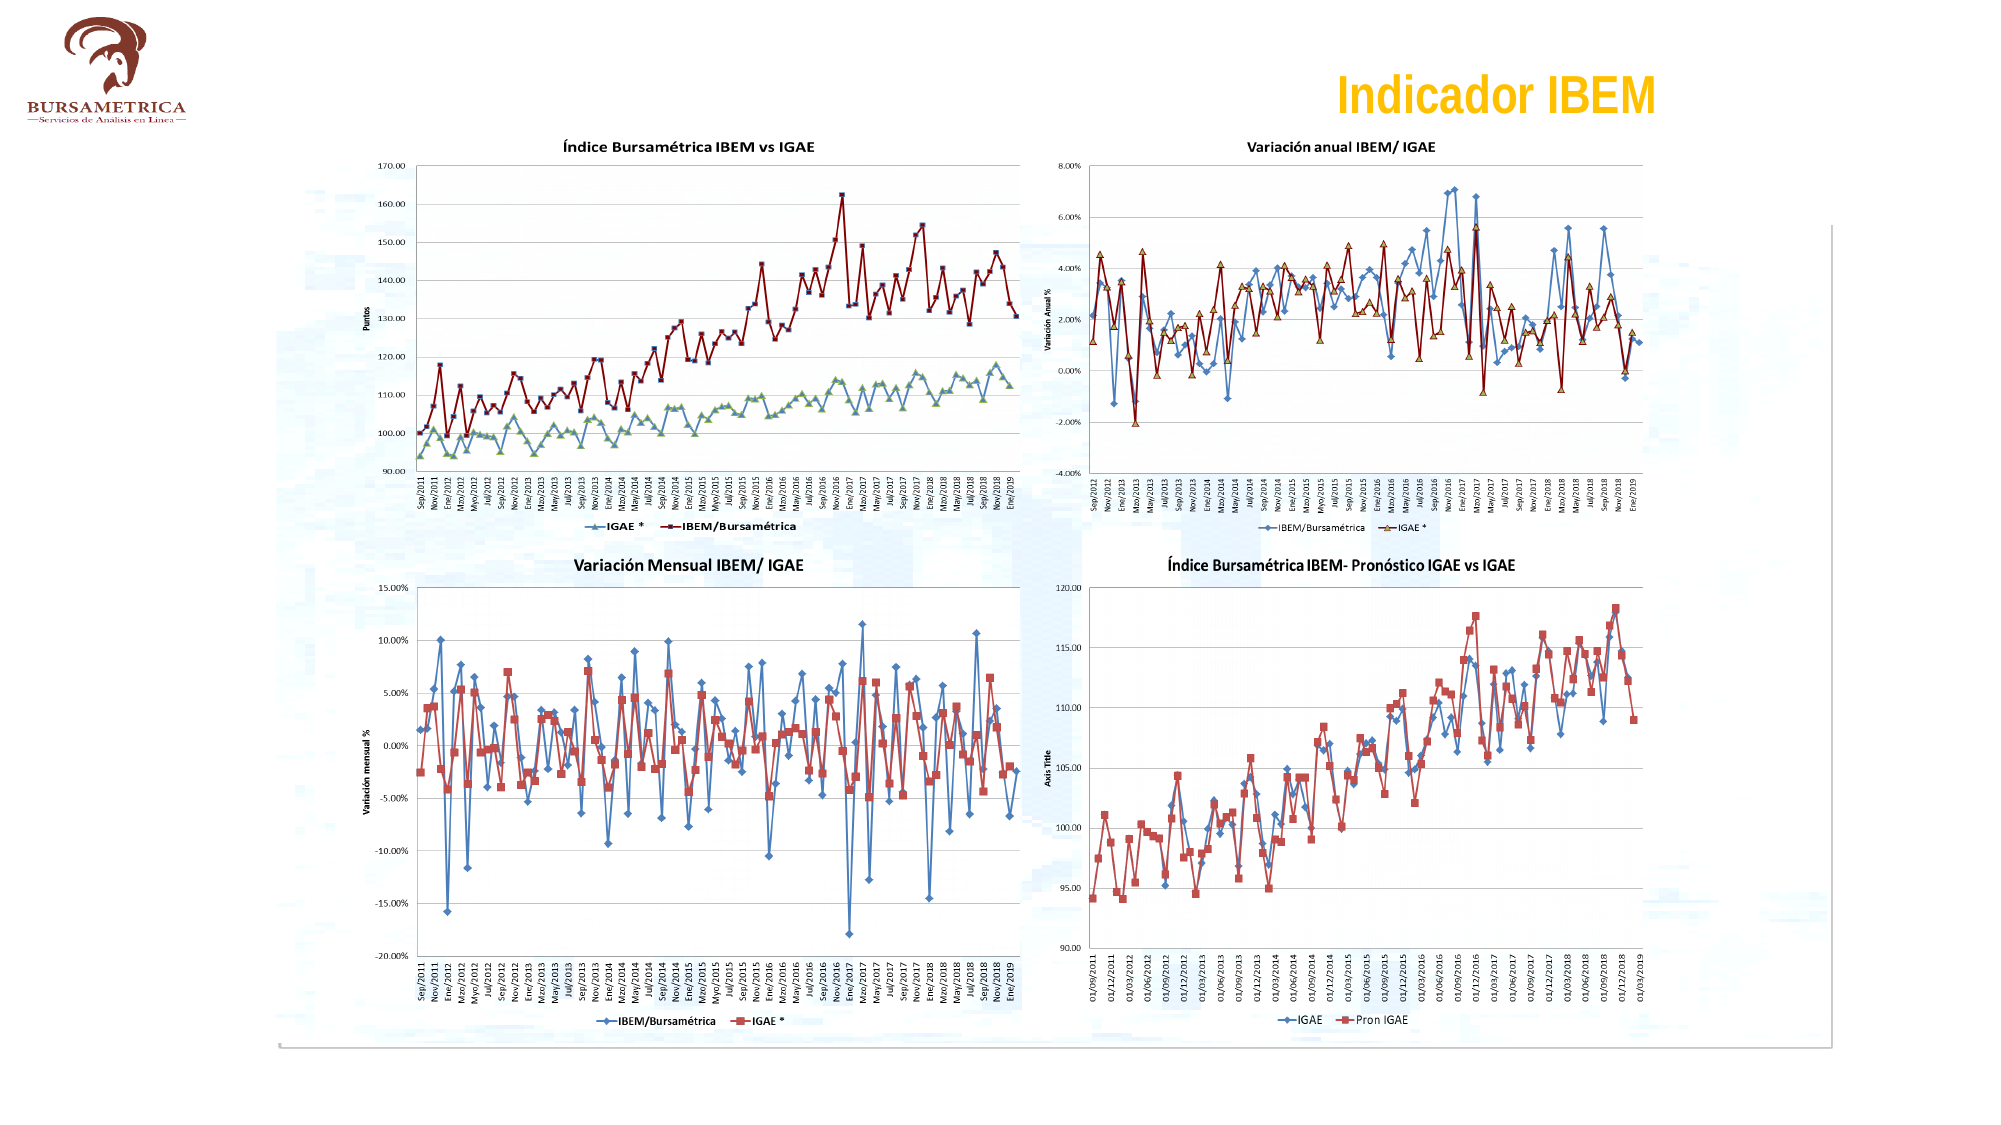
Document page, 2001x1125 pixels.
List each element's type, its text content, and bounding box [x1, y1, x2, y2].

picture [347, 131, 1653, 541]
text_box Indicador IBEM [1323, 52, 1708, 131]
picture [25, 15, 188, 124]
picture [347, 546, 1653, 1037]
